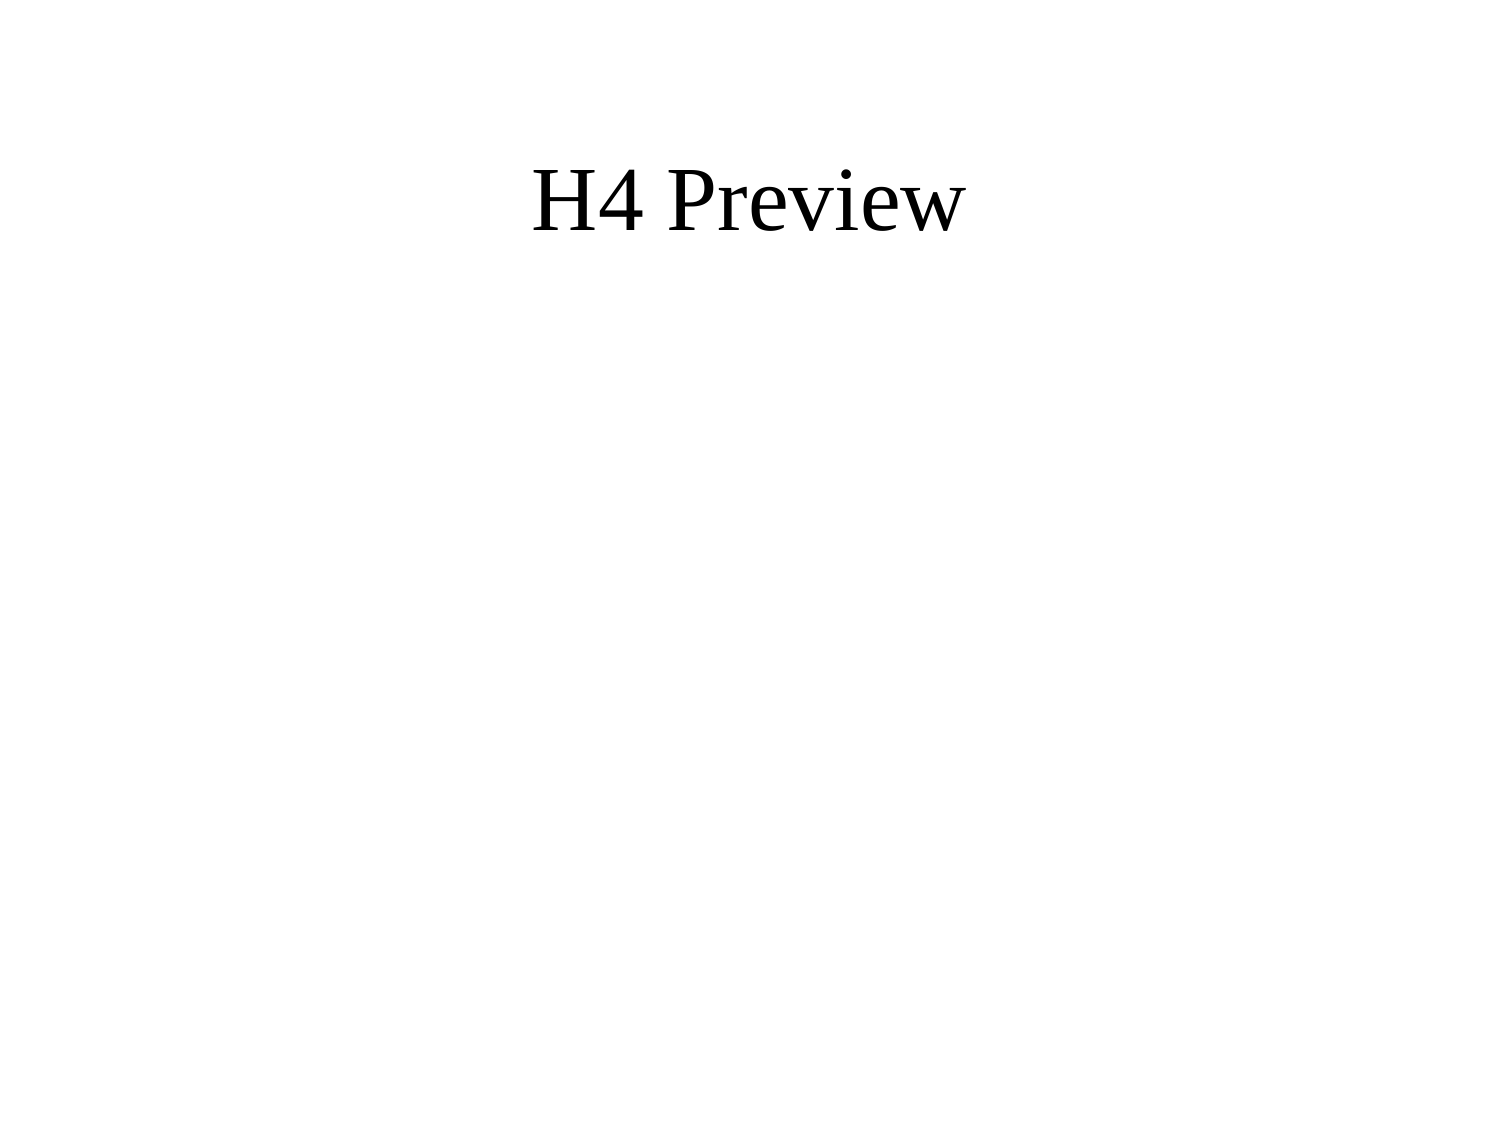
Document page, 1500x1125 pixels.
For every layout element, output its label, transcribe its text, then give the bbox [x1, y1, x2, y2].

title H4 Preview [112, 99, 1388, 288]
